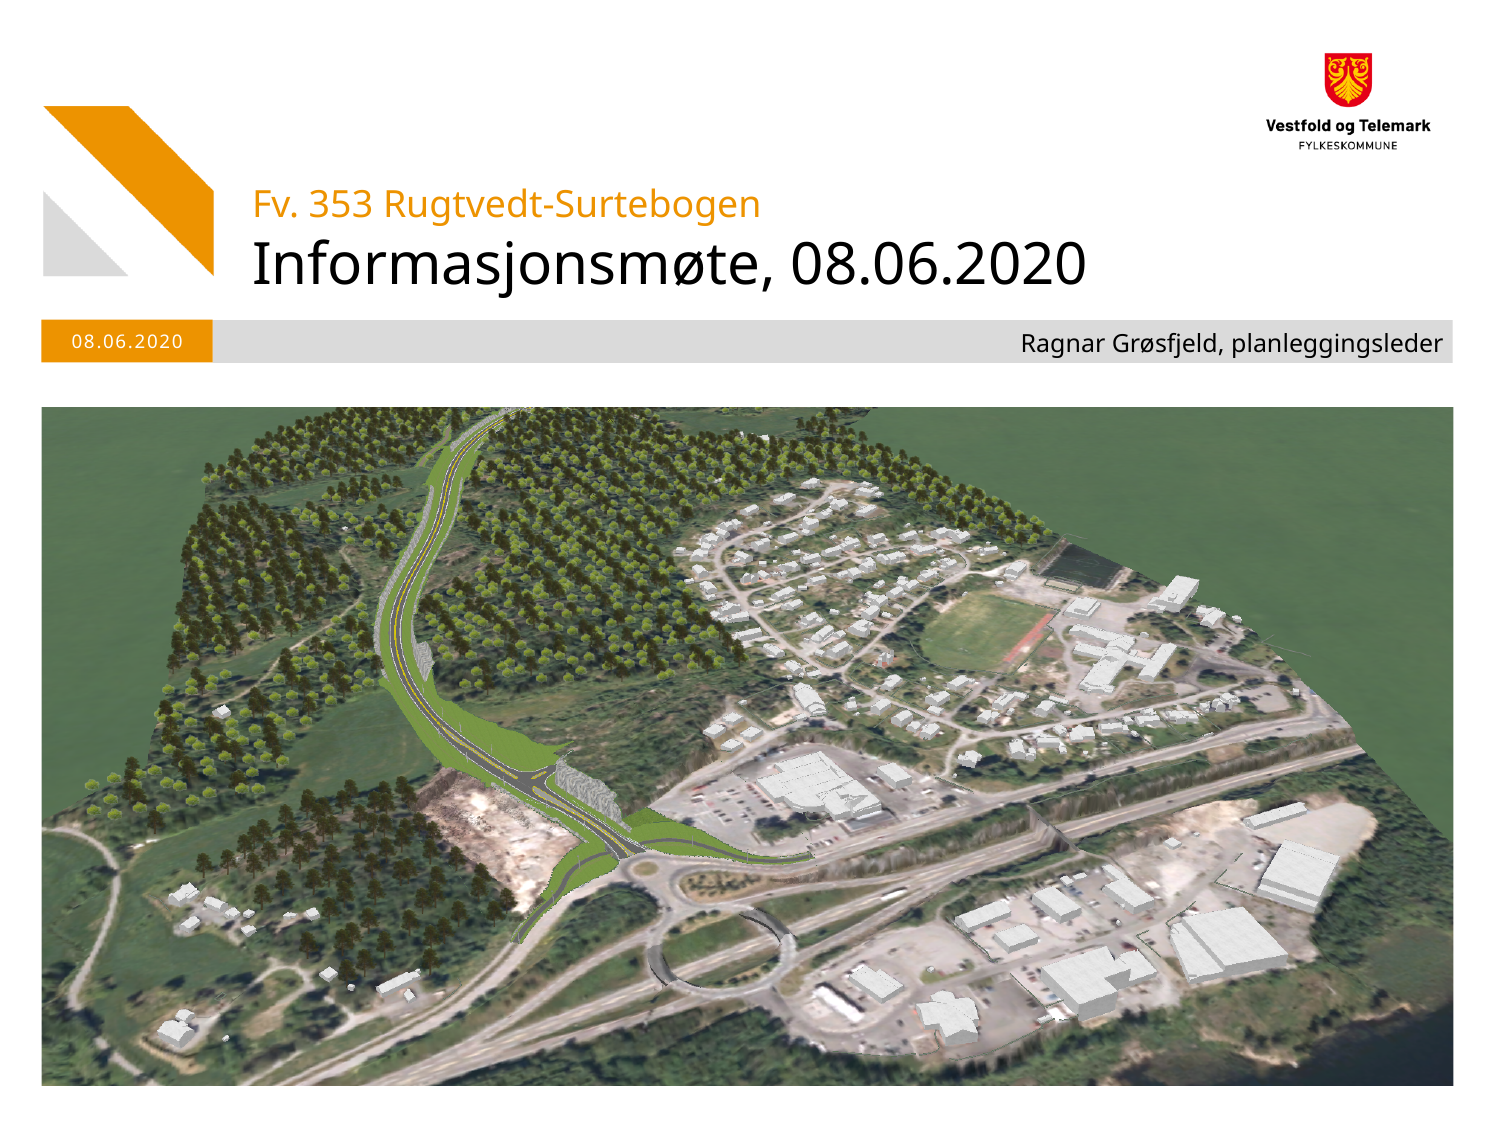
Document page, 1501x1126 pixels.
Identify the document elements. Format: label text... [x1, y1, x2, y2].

picture [1139, 0, 1501, 223]
title Informasjonsmøte, 08.06.2020 [252, 230, 1365, 309]
picture [0, 0, 223, 296]
subtitle Fv. 353 Rugtvedt-Surtebogen [252, 180, 1216, 236]
footer Ragnar Grøsfjeld, planleggingsleder [255, 327, 1444, 356]
picture [41, 406, 1454, 1086]
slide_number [41, 327, 213, 356]
